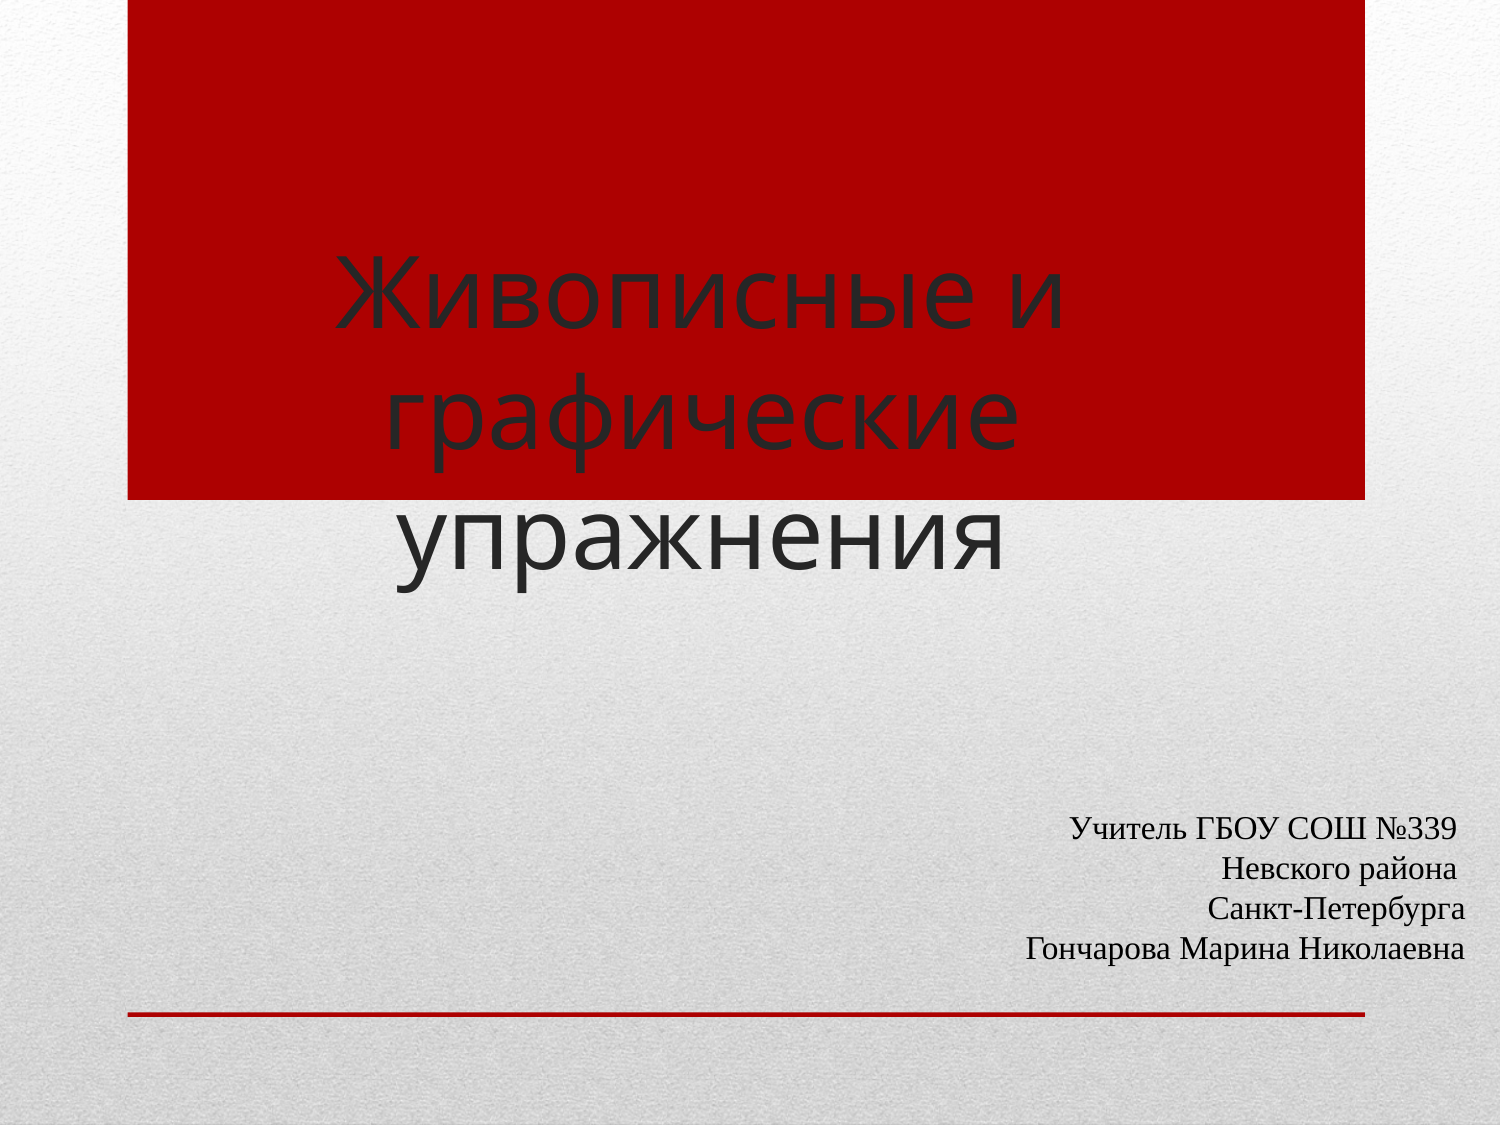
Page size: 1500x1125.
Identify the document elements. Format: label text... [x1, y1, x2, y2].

text_box Учитель ГБОУ СОШ №339 Невского района Санкт-Петербурга Гончарова Марина Николаевна [430, 798, 1481, 1012]
title Живописные и графические упражнения [171, 219, 1235, 598]
